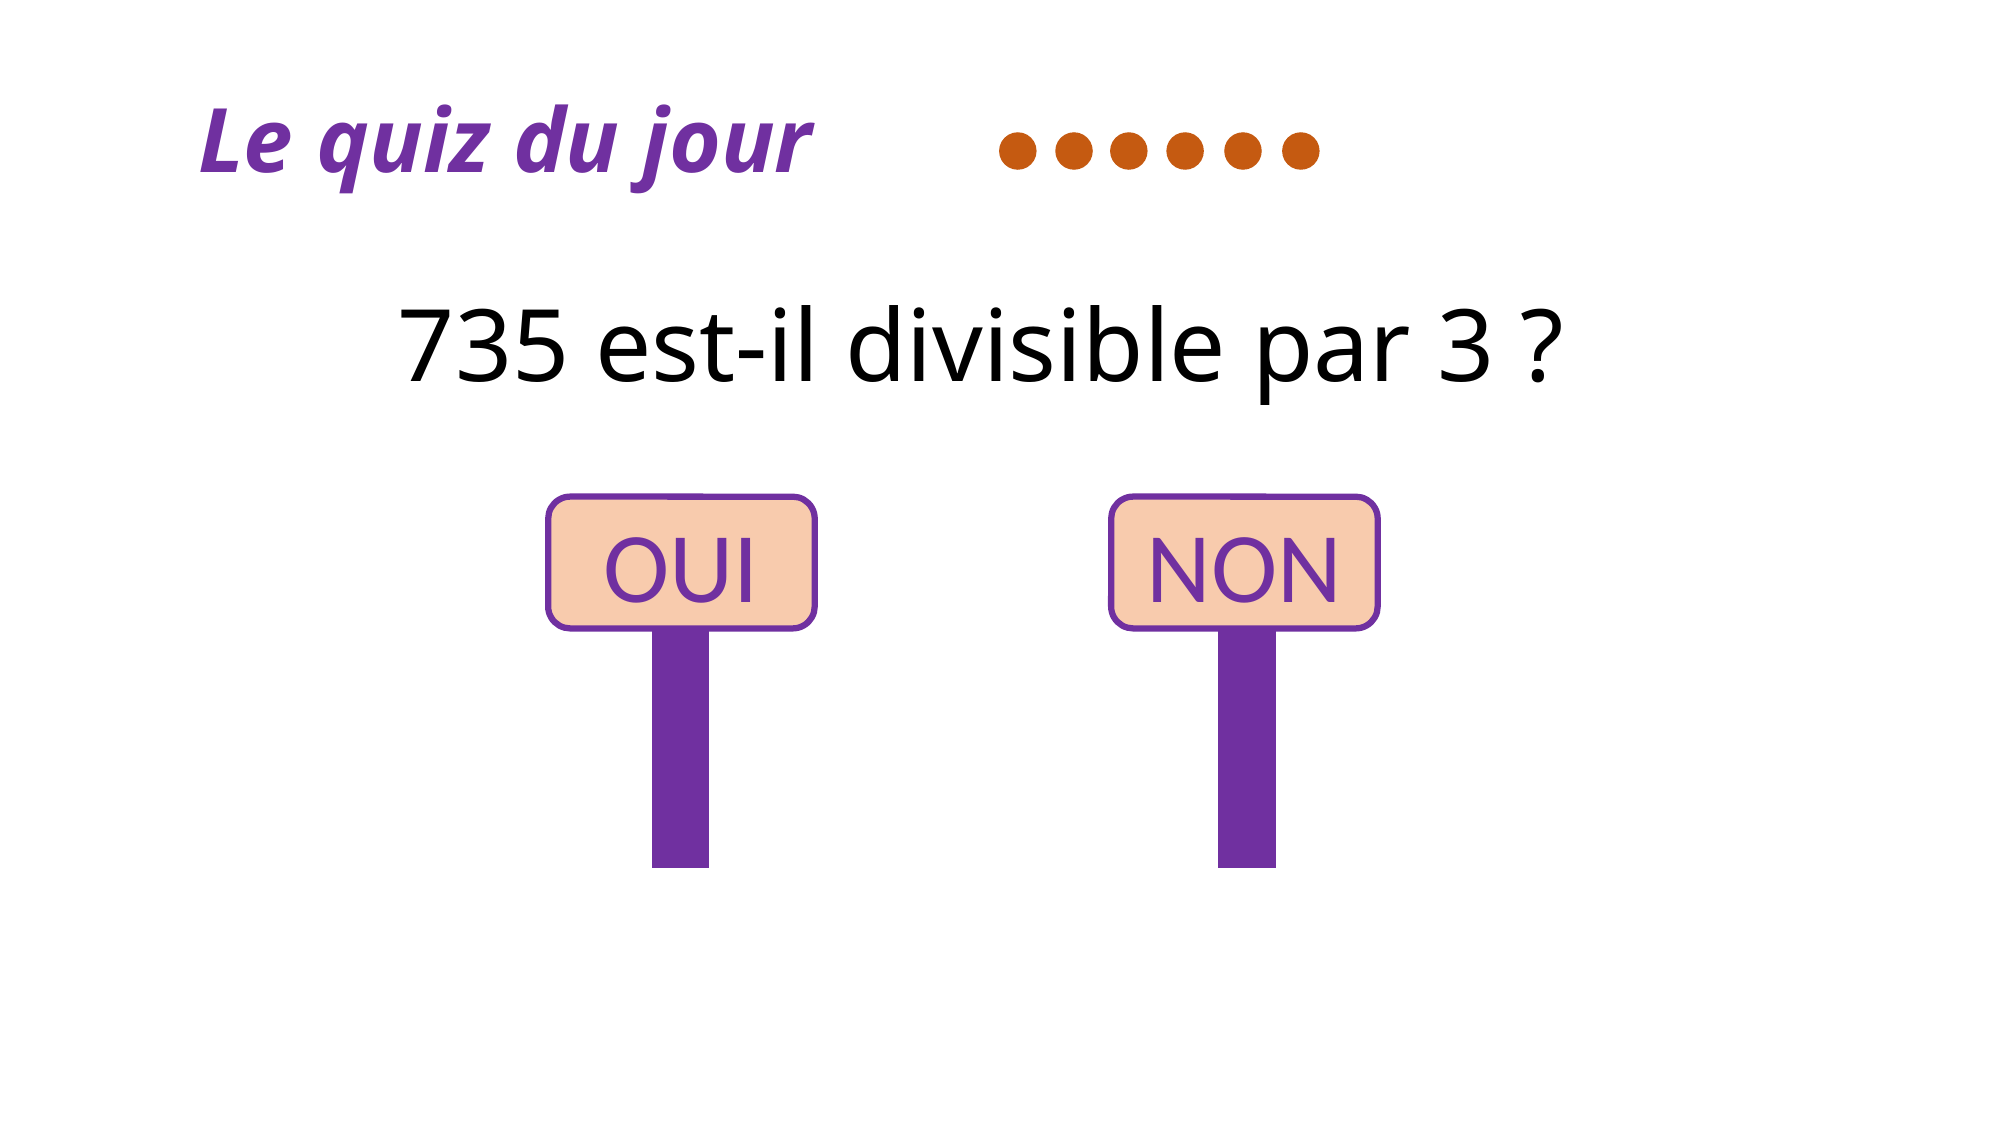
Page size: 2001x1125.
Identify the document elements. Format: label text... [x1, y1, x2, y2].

text_box [999, 132, 1037, 170]
text_box [1055, 132, 1093, 170]
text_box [548, 496, 815, 867]
text_box [1224, 132, 1262, 170]
text_box [1166, 132, 1204, 170]
text_box [1282, 132, 1320, 170]
text_box [1110, 132, 1148, 170]
text_box 735 est-il divisible par 3 ? [281, 287, 1681, 420]
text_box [1111, 496, 1378, 867]
text_box Le quiz du jour [183, 88, 1023, 211]
